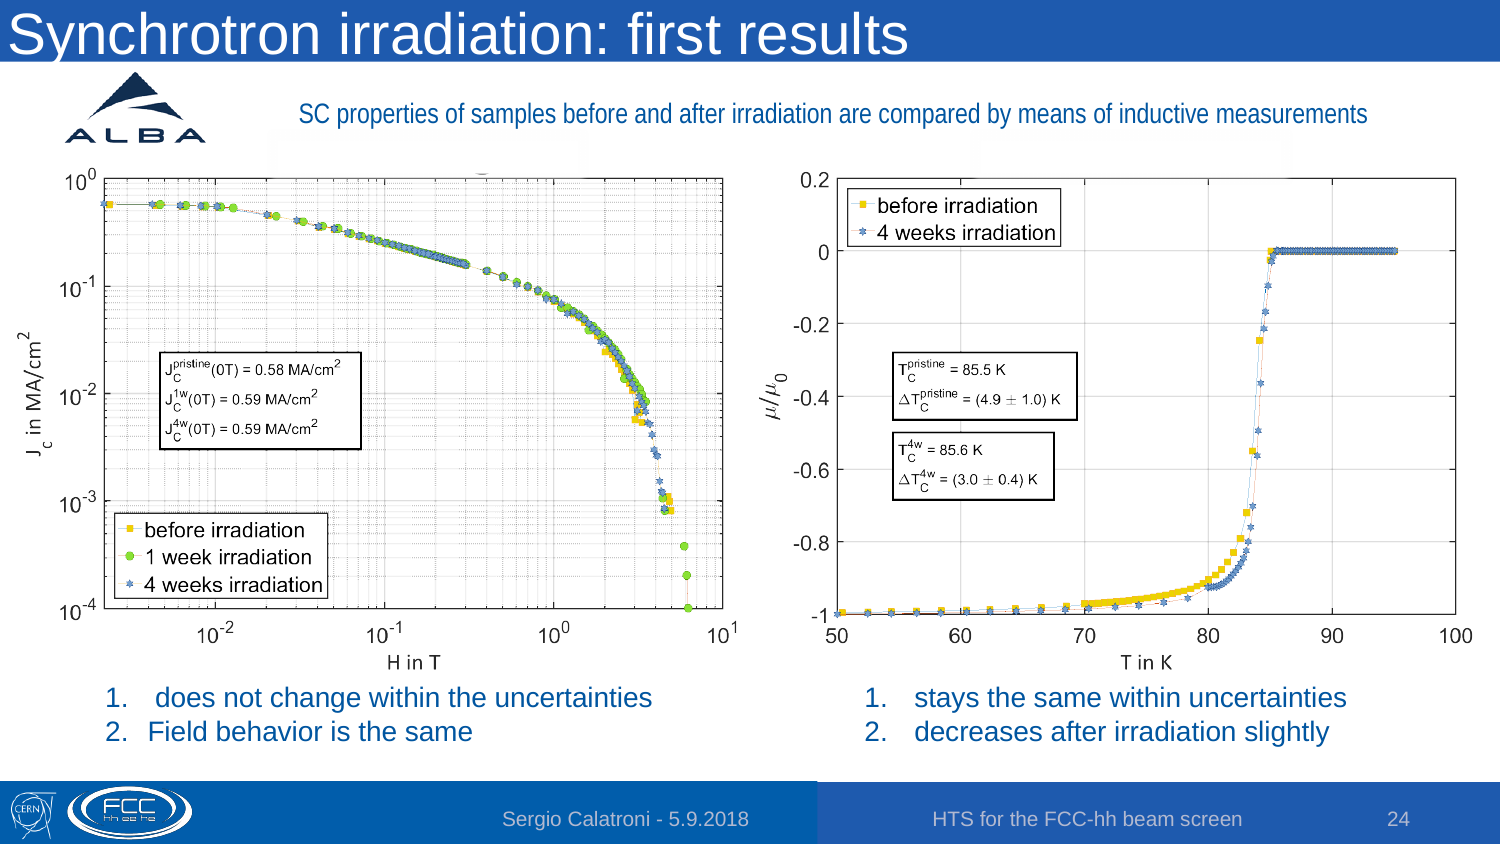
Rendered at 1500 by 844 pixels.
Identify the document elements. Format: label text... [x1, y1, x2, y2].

slide_number 24 [1342, 795, 1425, 841]
text_box SC properties of samples before and after irradiation are compared by means of inductive measurements [283, 88, 1500, 130]
picture [0, 137, 727, 673]
picture [64, 785, 195, 841]
picture [48, 63, 222, 130]
title Synchrotron irradiation: first results [0, 0, 1500, 62]
picture [733, 137, 1500, 673]
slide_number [487, 795, 838, 841]
footer HTS for the FCC-hh beam screen [850, 795, 1326, 841]
